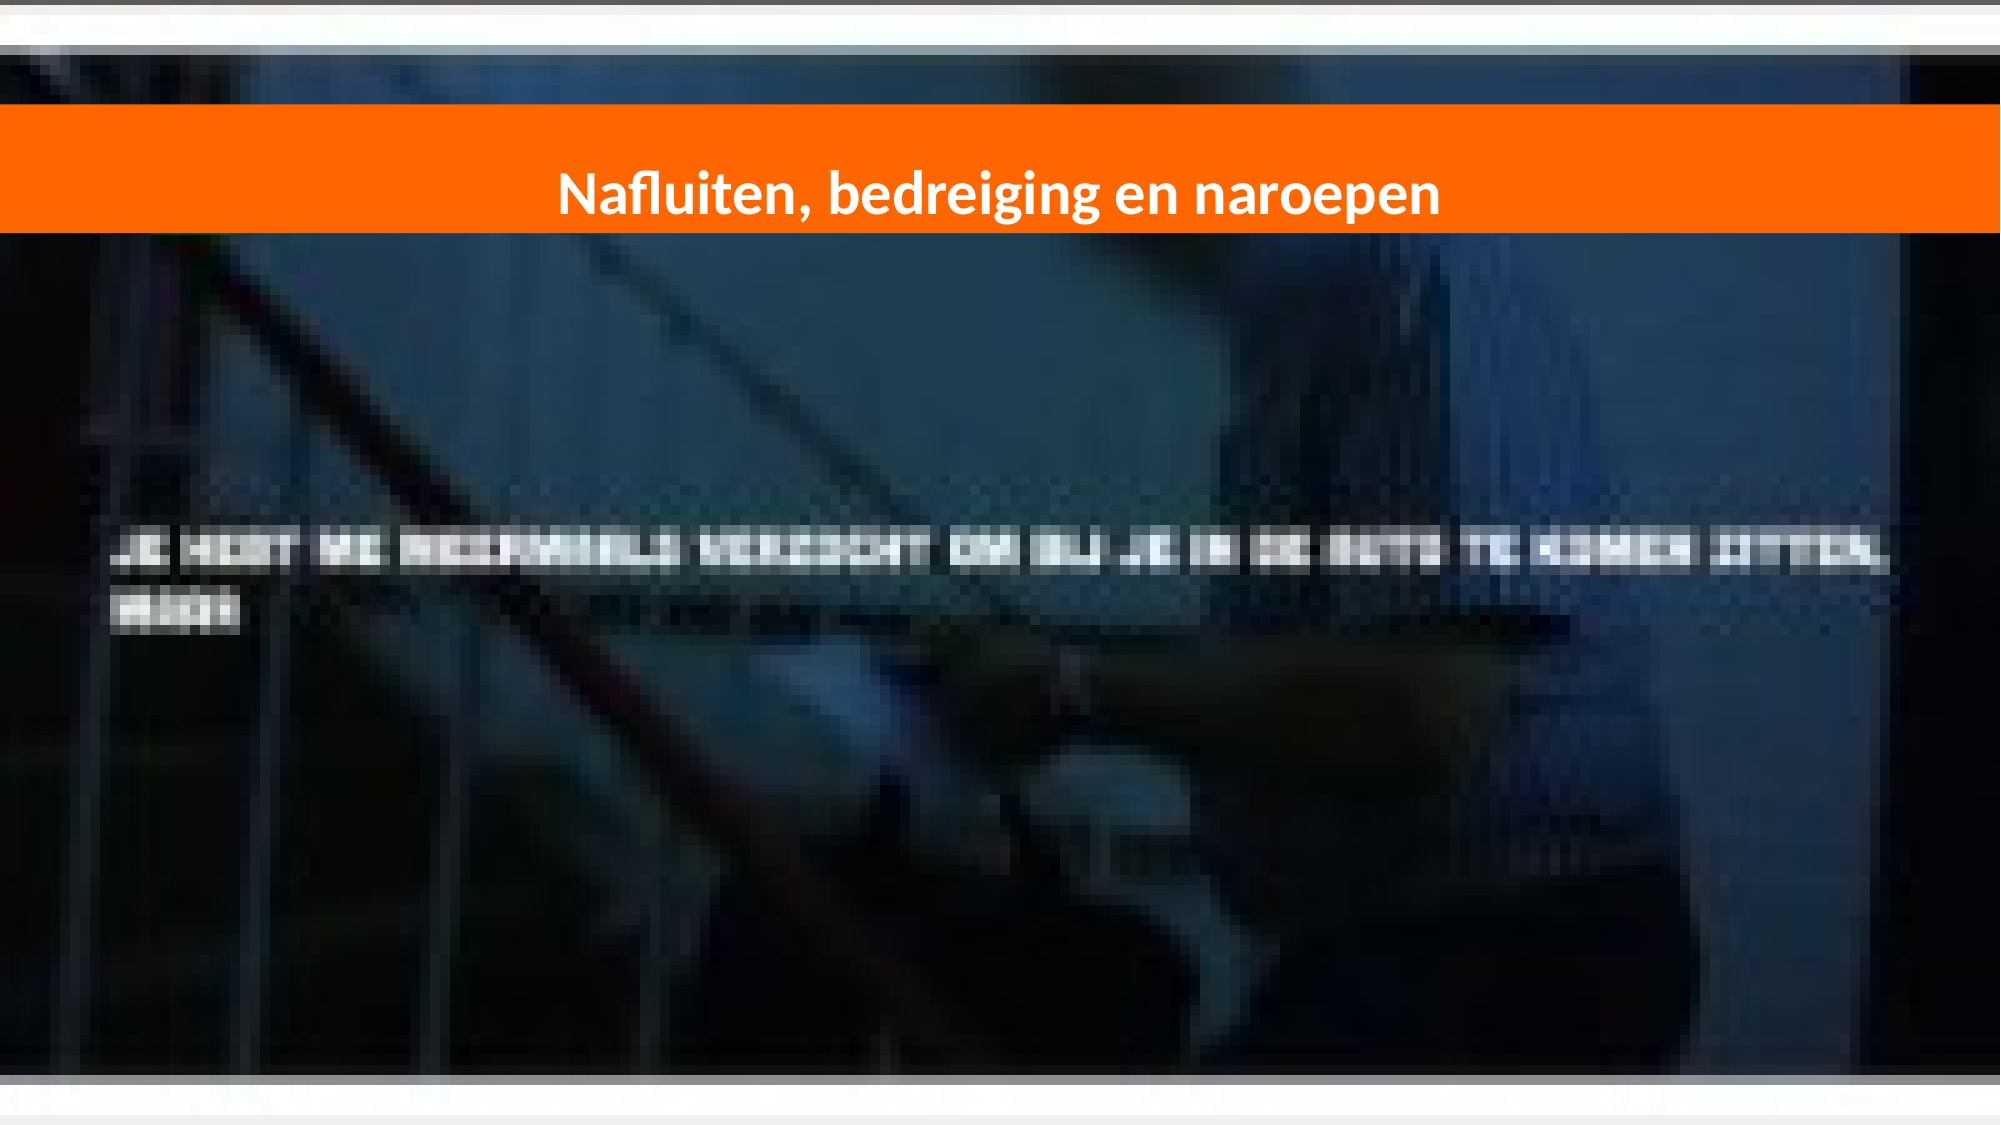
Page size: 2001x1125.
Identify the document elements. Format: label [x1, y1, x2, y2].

text_box [0, 0, 2000, 1125]
